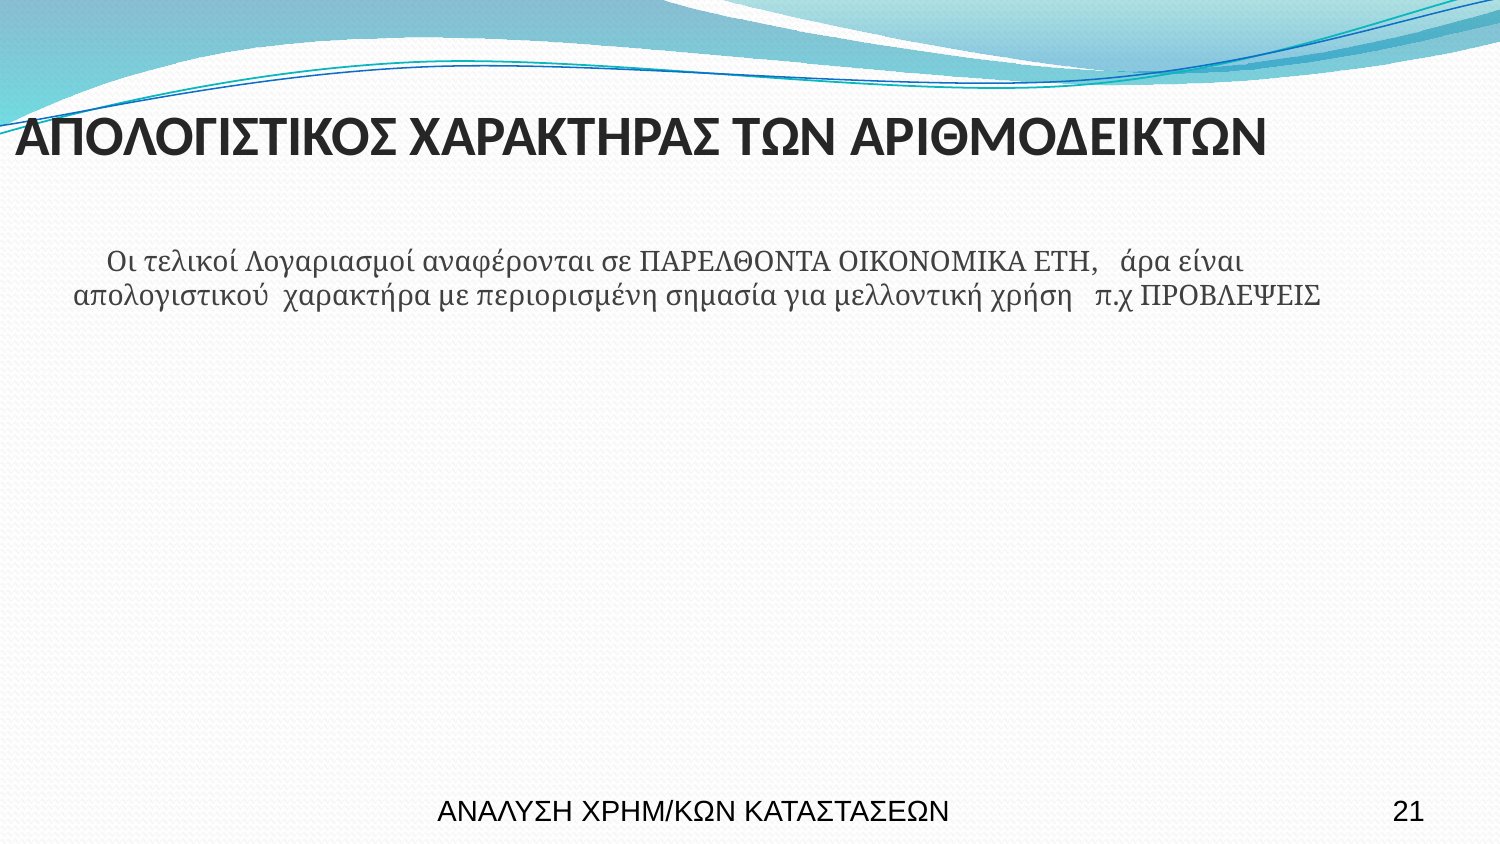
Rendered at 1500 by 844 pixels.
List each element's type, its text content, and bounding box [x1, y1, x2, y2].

title ΑΠΟΛΟΓΙΣΤΙΚΟΣ ΧΑΡΑΚΤΗΡΑΣ ΤΩΝ ΑΡΙΘΜΟΔΕΙΚΤΩΝ [0, 33, 1350, 175]
footer ΑΝΑΛΥΣΗ ΧΡΗΜ/ΚΩΝ ΚΑΤΑΣΤΑΣΕΩΝ [437, 782, 988, 827]
slide_number 21 [1299, 782, 1425, 827]
list Οι τελικοί Λογαριασμοί αναφέρονται σε ΠΑΡΕΛΘΟΝΤΑ ΟΙΚΟΝΟΜΙΚΑ ΕΤΗ, άρα είναι απολογιστικού χαρακτήρα με περιορισμένη σημασία για μελλοντική χρήση π.χ ΠΡΟΒΛΕΨΕΙΣ [0, 196, 1350, 754]
